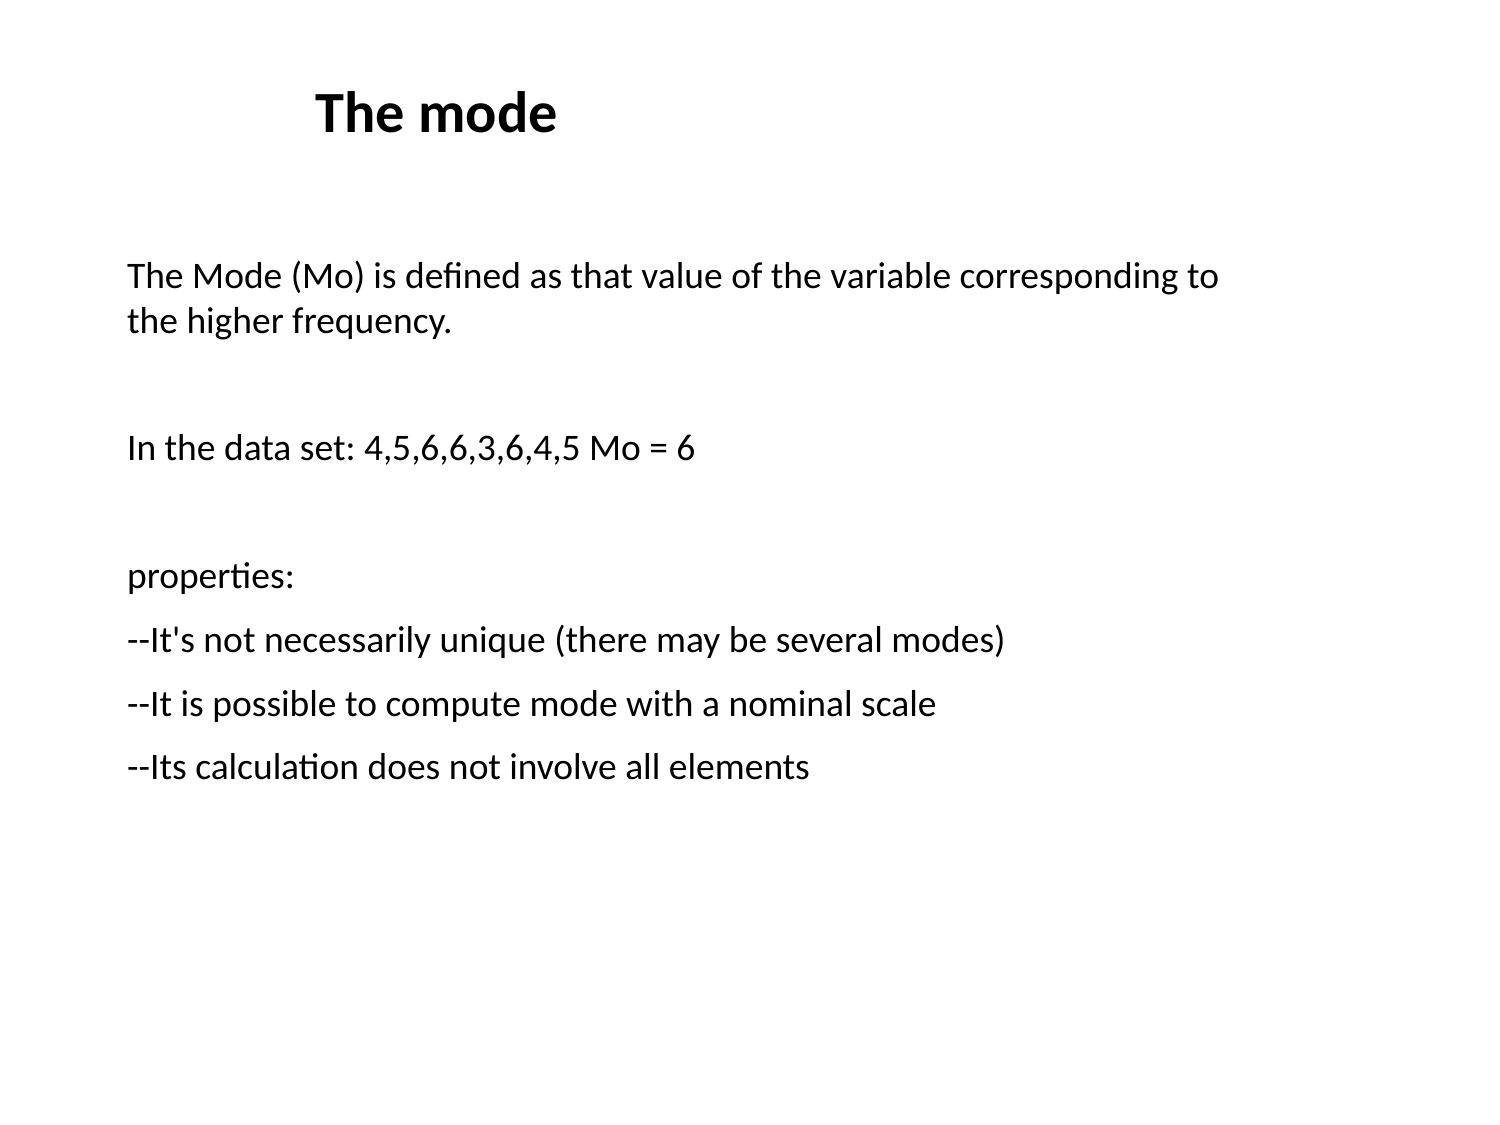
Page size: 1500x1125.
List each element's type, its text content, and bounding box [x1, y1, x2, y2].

text_box The mode [301, 66, 1176, 152]
text_box The Mode (Mo) is defined as that value of the variable corresponding to the higher frequency. In the data set: 4,5,6,6,3,6,4,5 Mo = 6 properties: --It's not necessarily unique (there may be several modes) --It is possible to compute mode with a nominal scale --Its calculation does not involve all elements [112, 243, 1294, 795]
